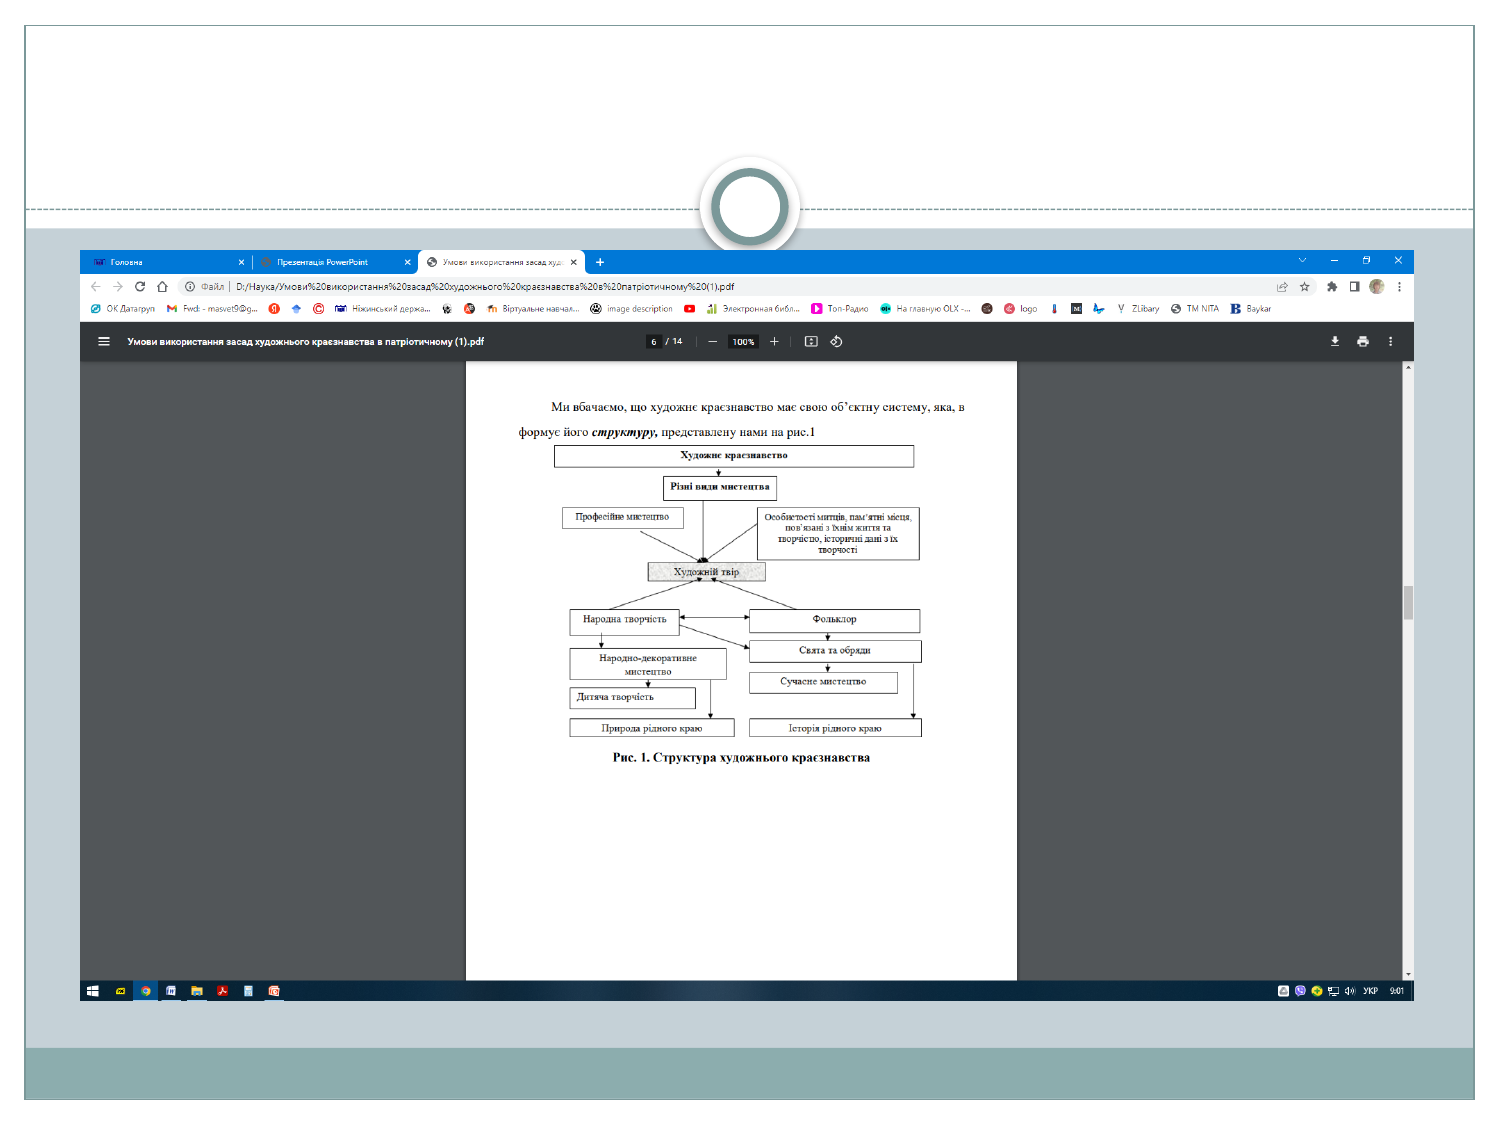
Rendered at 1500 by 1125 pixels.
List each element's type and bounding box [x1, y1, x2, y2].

list [79, 250, 1414, 1001]
